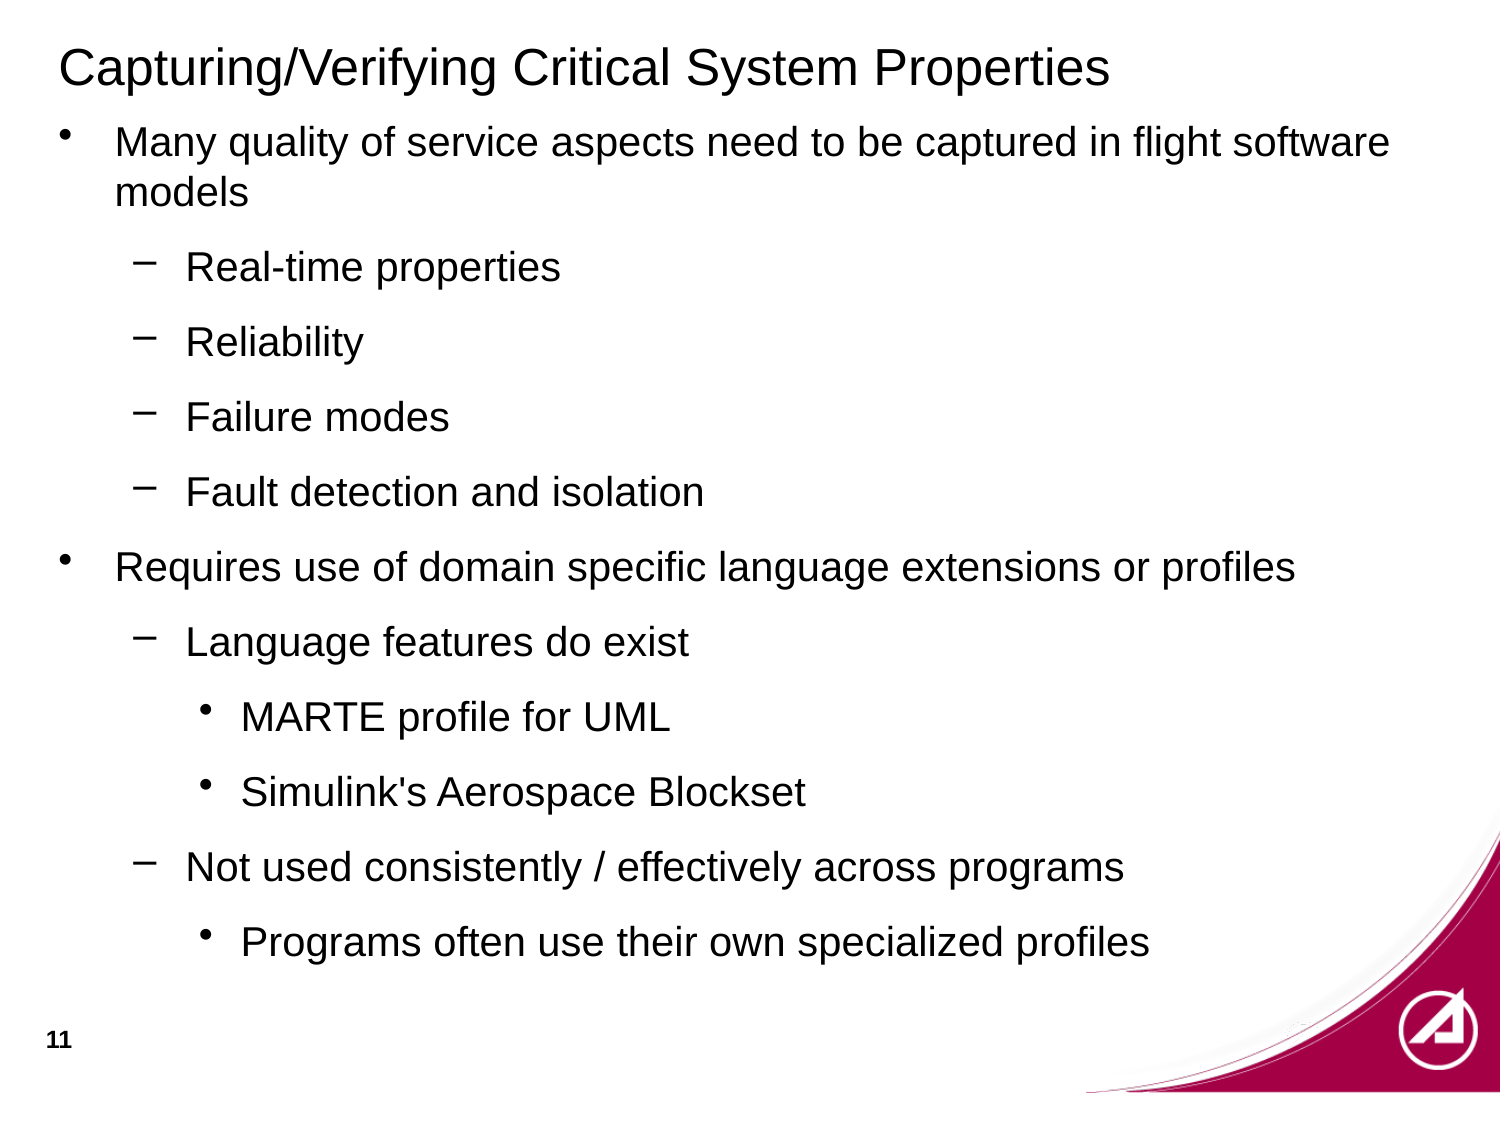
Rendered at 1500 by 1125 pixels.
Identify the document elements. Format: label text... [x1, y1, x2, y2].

text_box 11 [37, 1015, 425, 1062]
title Capturing/Verifying Critical System Properties [49, 24, 1463, 106]
list Many quality of service aspects need to be captured in flight software models Real-time properties Reliability Failure modes Fault detection and isolation Requires use of domain specific language extensions or profiles Language features do exist MARTE profile for UML Simulink's Aerospace Blockset Not used consistently / effectively across programs Programs often use their own specialized profiles [50, 106, 1463, 1019]
picture [1063, 797, 1500, 1093]
